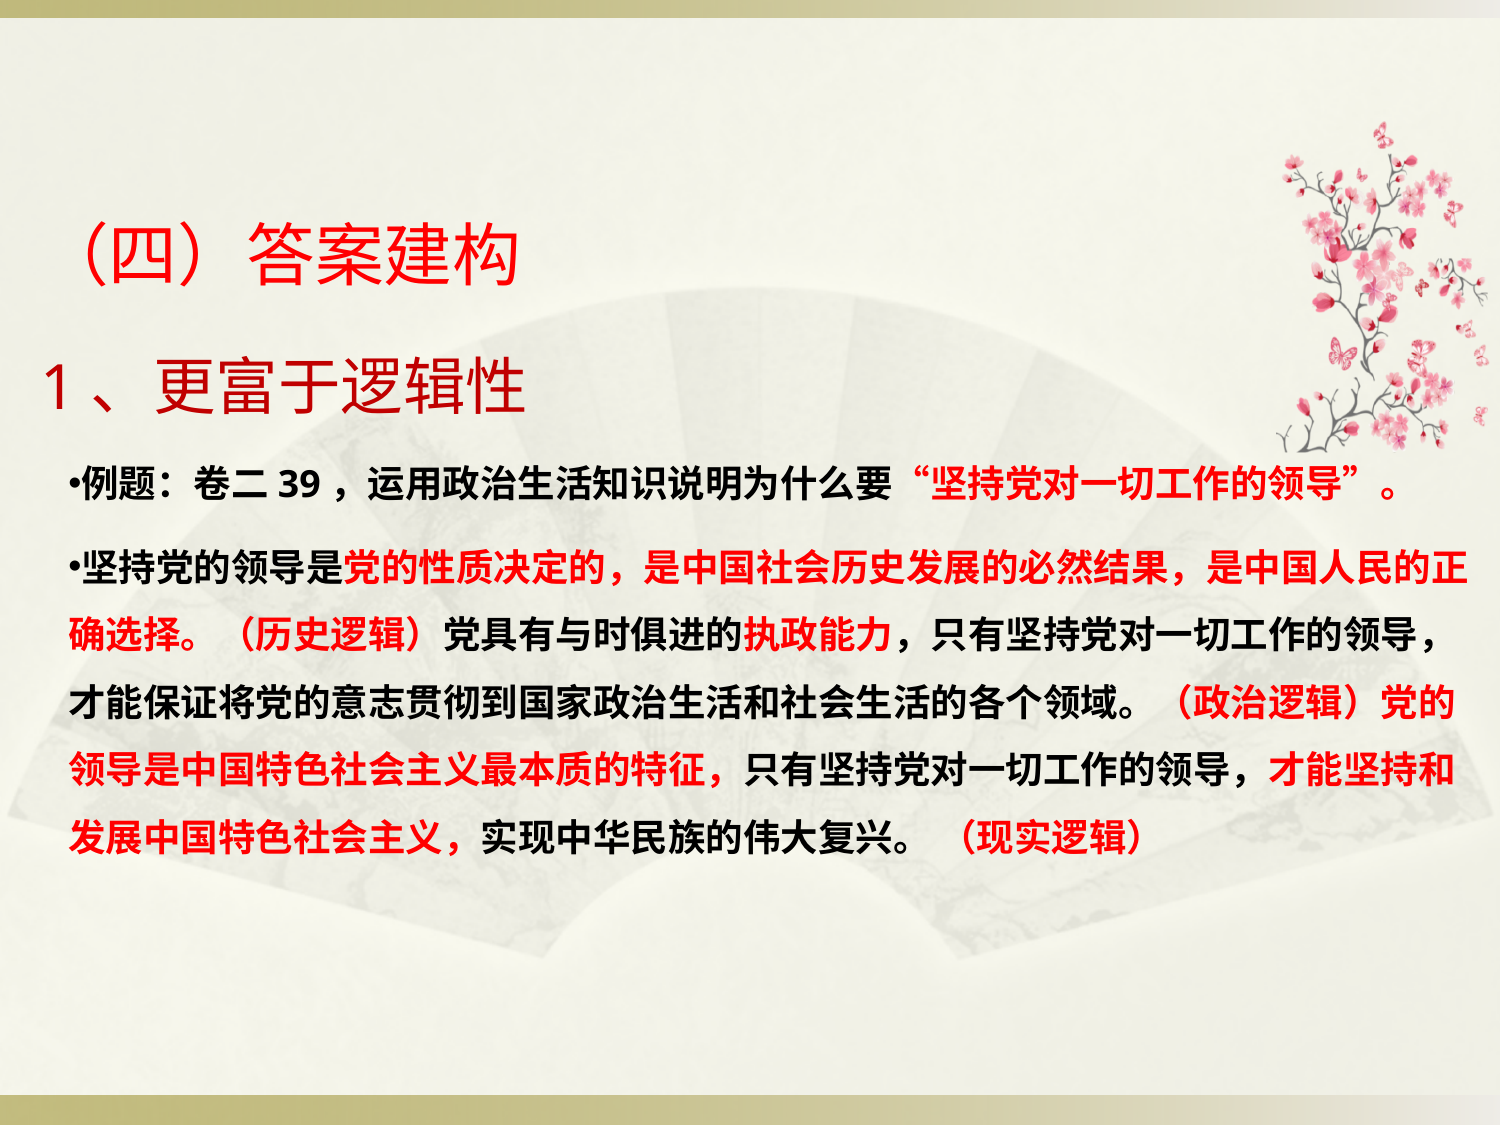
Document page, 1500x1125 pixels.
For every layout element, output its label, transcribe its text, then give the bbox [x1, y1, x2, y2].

picture [1276, 117, 1500, 454]
list （四）答案建构 1、更富于逻辑性 例题：卷二39，运用政治生活知识说明为什么要“坚持党对一切工作的领导”。 坚持党的领导是党的性质决定的，是中国社会历史发展的必然结果，是中国人民的正确选择。（历史逻辑）党具有与时俱进的执政能力，只有坚持党对一切工作的领导， 才能保证将党的意志贯彻到国家政治生活和社会生活的各个领域。（政治逻辑）党的领导是中国特色社会主义最本质的特征，只有坚持党对一切工作的领导，才能坚持和发展中国特色社会主义，实现中华民族的伟大复兴。 （现实逻辑） [24, 162, 1500, 936]
